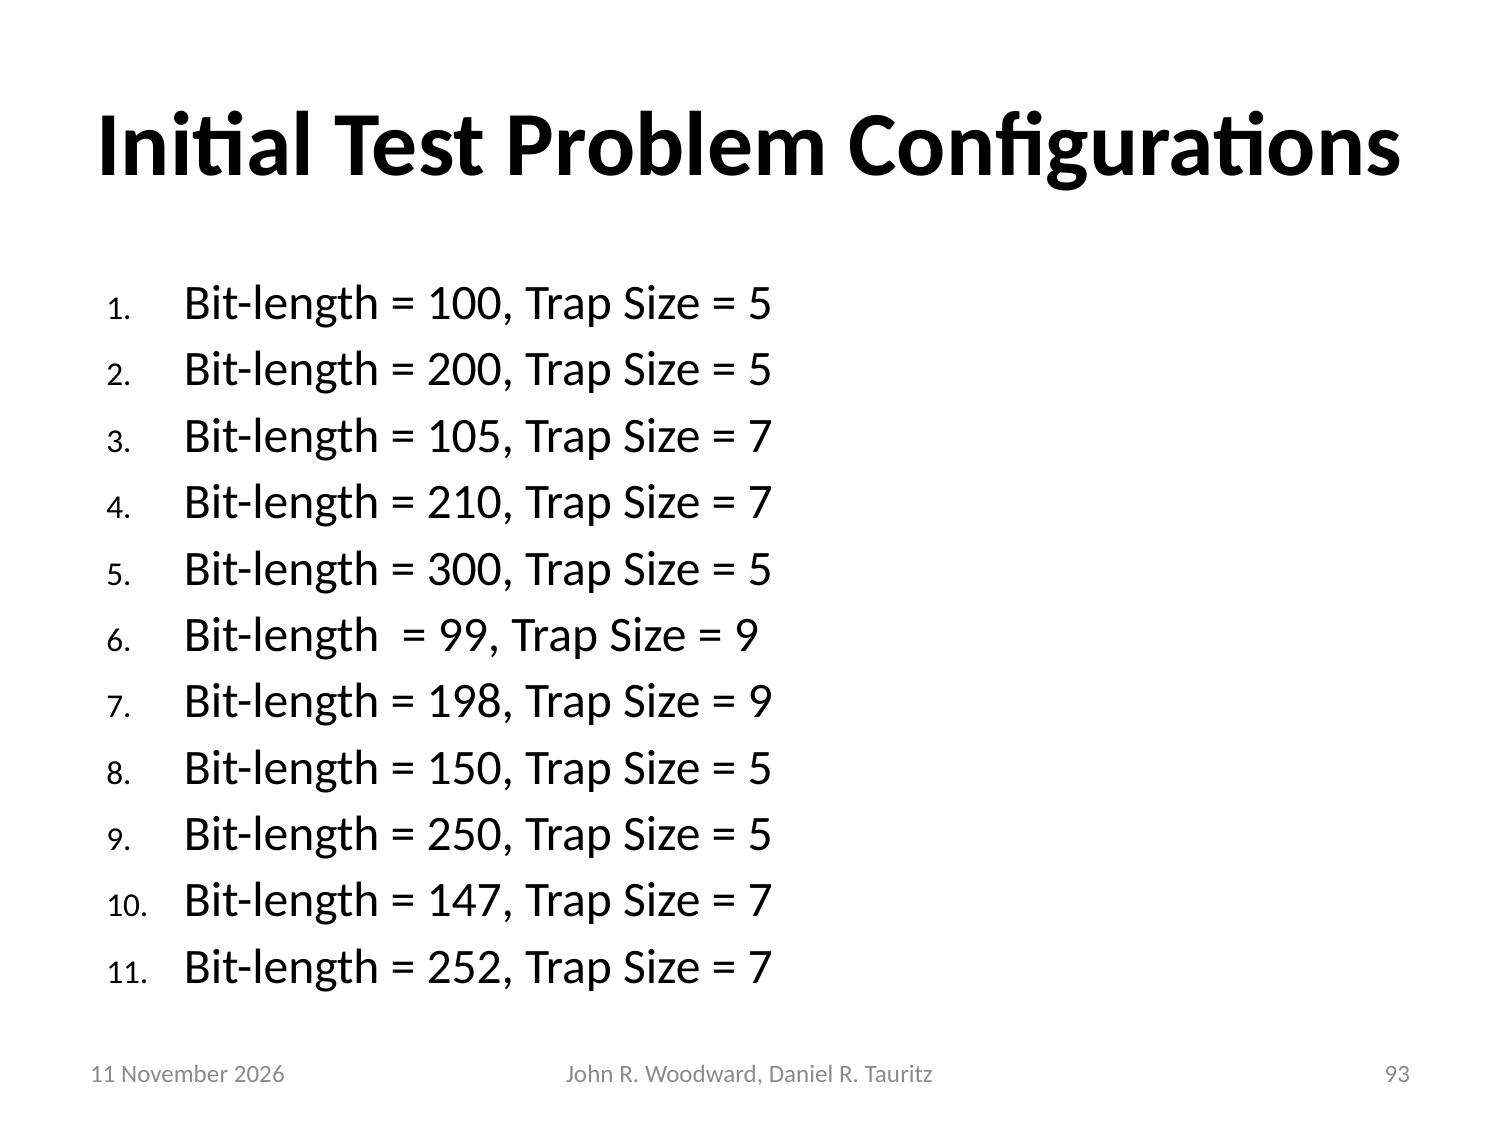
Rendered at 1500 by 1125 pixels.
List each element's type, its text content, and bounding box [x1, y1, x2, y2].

slide_number 93 [1074, 1042, 1425, 1103]
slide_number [75, 1042, 425, 1103]
footer John R. Woodward, Daniel R. Tauritz [512, 1042, 988, 1103]
list Bit-length = 100, Trap Size = 5 Bit-length = 200, Trap Size = 5 Bit-length = 105, Trap Size = 7 Bit-length = 210, Trap Size = 7 Bit-length = 300, Trap Size = 5 Bit-length = 99, Trap Size = 9 Bit-length = 198, Trap Size = 9 Bit-length = 150, Trap Size = 5 Bit-length = 250, Trap Size = 5 Bit-length = 147, Trap Size = 7 Bit-length = 252, Trap Size = 7 [75, 262, 1425, 1005]
title Initial Test Problem Configurations [75, 45, 1425, 233]
